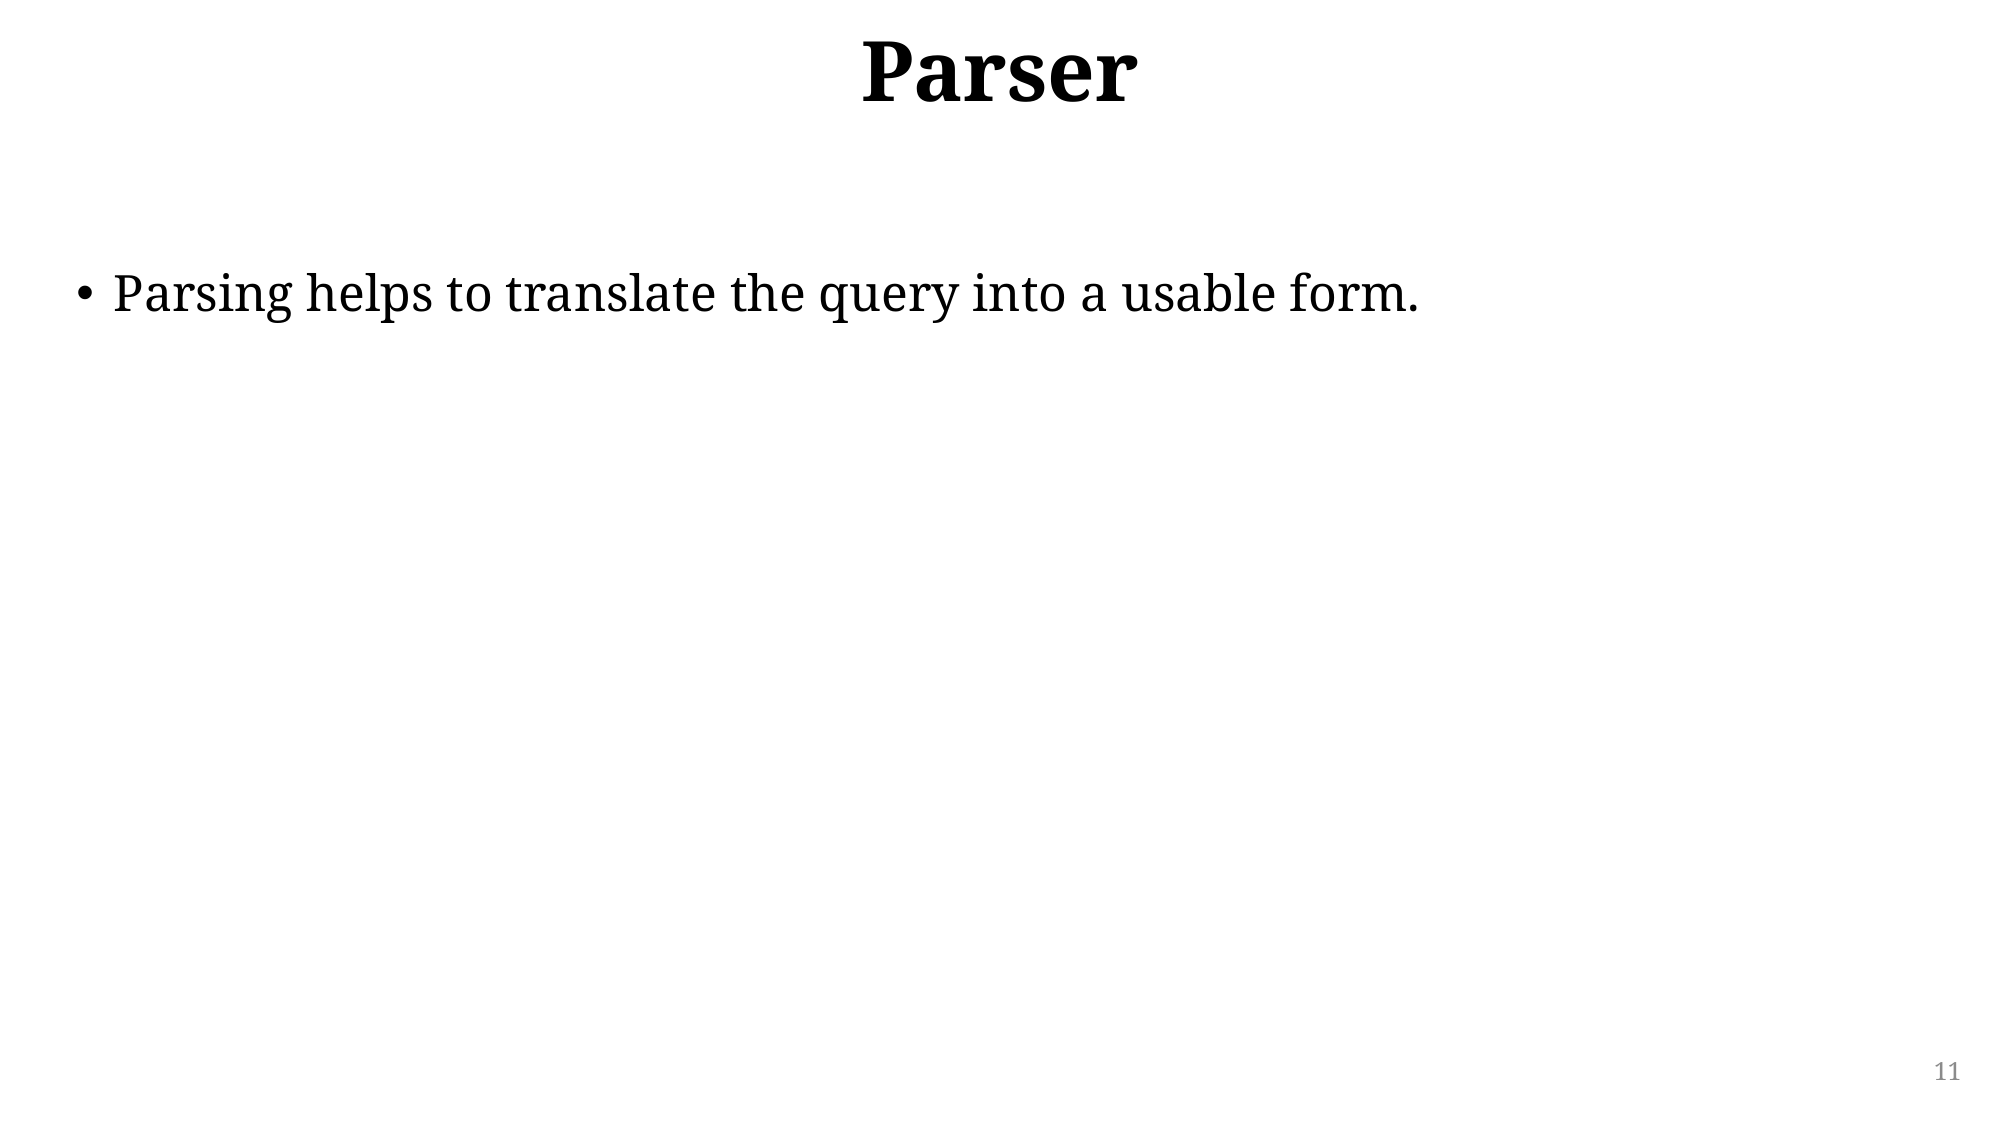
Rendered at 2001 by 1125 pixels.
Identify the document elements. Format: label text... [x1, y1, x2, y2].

list Parsing helps to translate the query into a usable form. [61, 260, 2000, 981]
slide_number 11 [1526, 1042, 1977, 1103]
title Parser [137, 0, 1863, 149]
